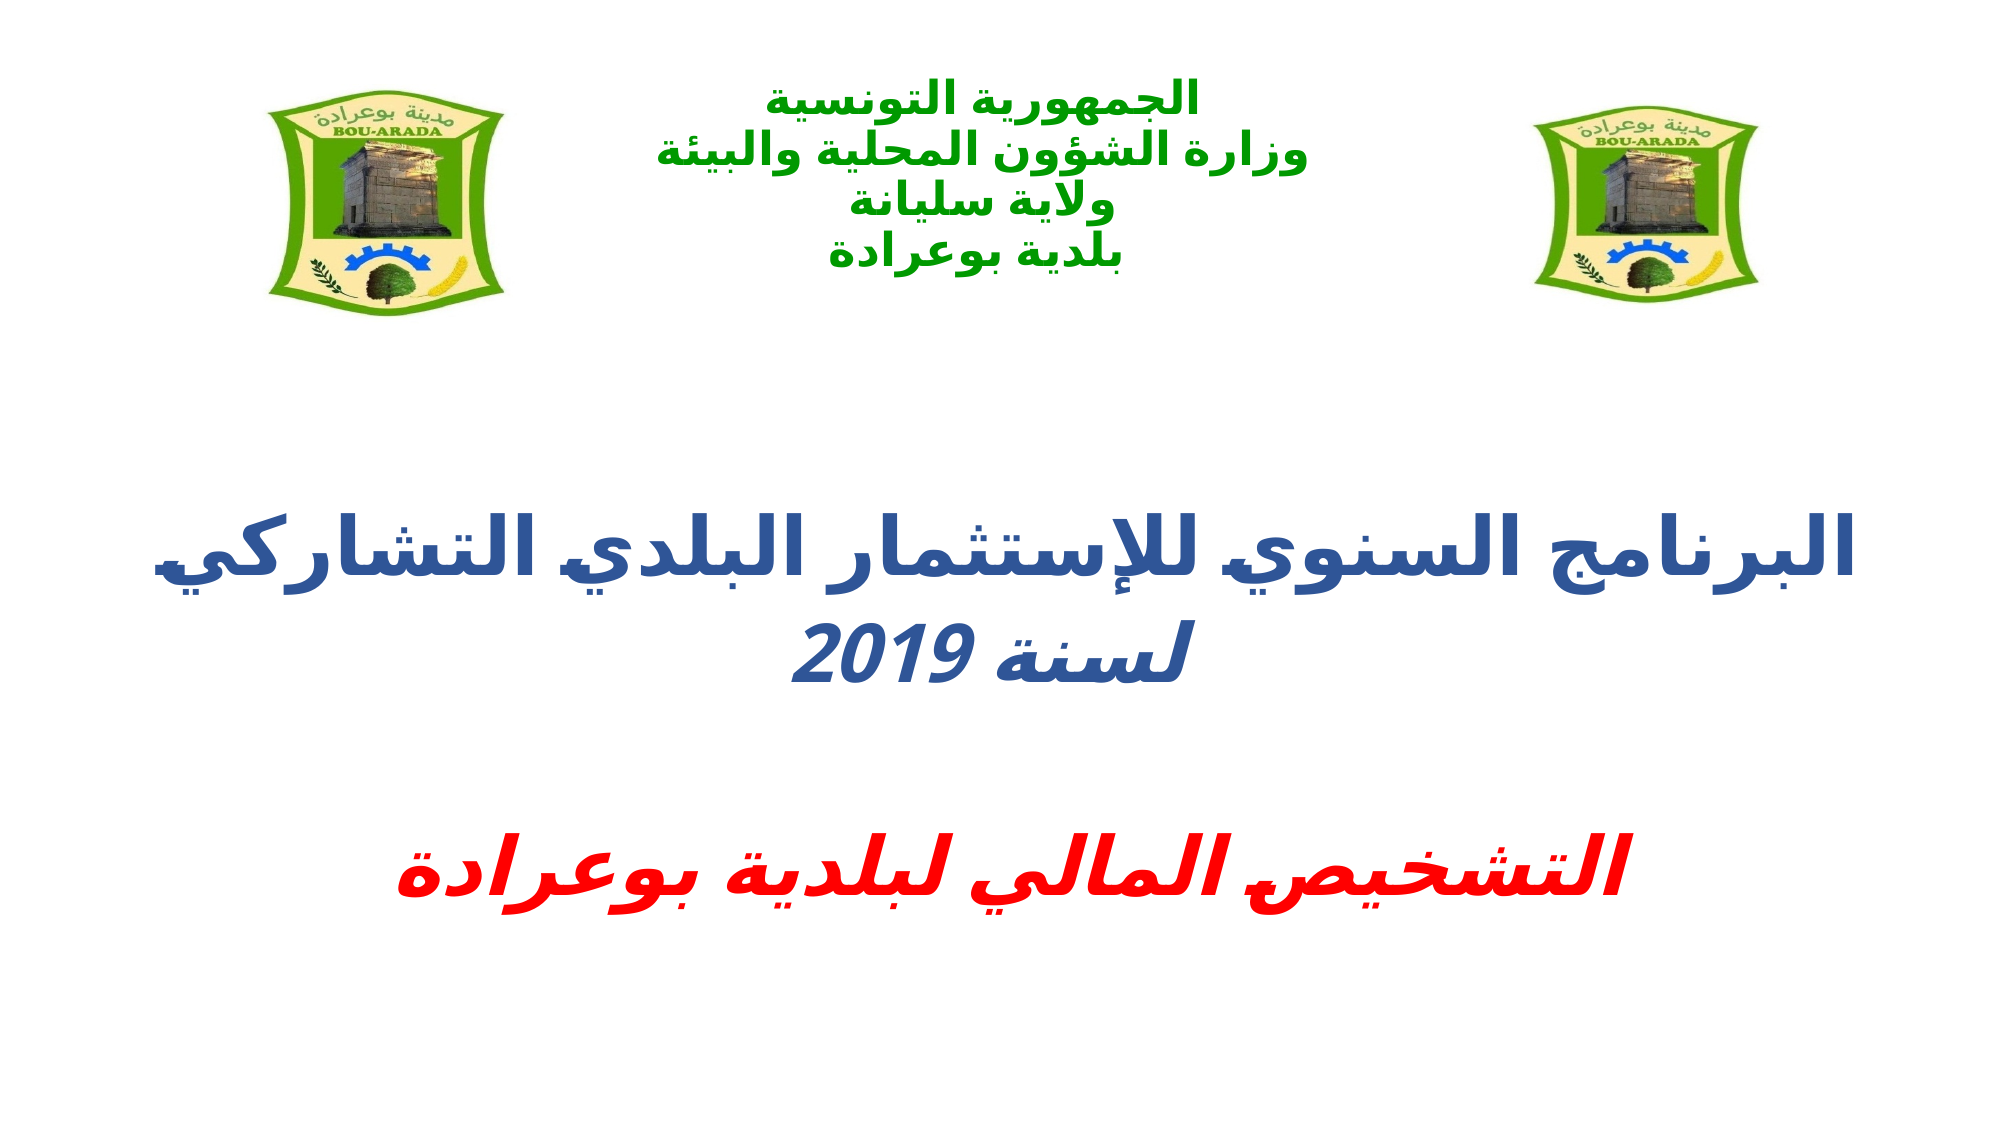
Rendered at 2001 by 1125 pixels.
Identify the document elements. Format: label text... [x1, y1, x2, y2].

picture [241, 84, 553, 330]
title الجمهورية التونسية وزارة الشؤون المحلية والبيئة ولاية سليانة بلدية بوعرادة [114, 66, 1840, 285]
picture [1508, 100, 1805, 315]
list البرنامج السنوي للإستثمار البلدي التشاركي لسنة 2019 التشخيص المالي لبلدية بوعرادة [139, 380, 1878, 1003]
